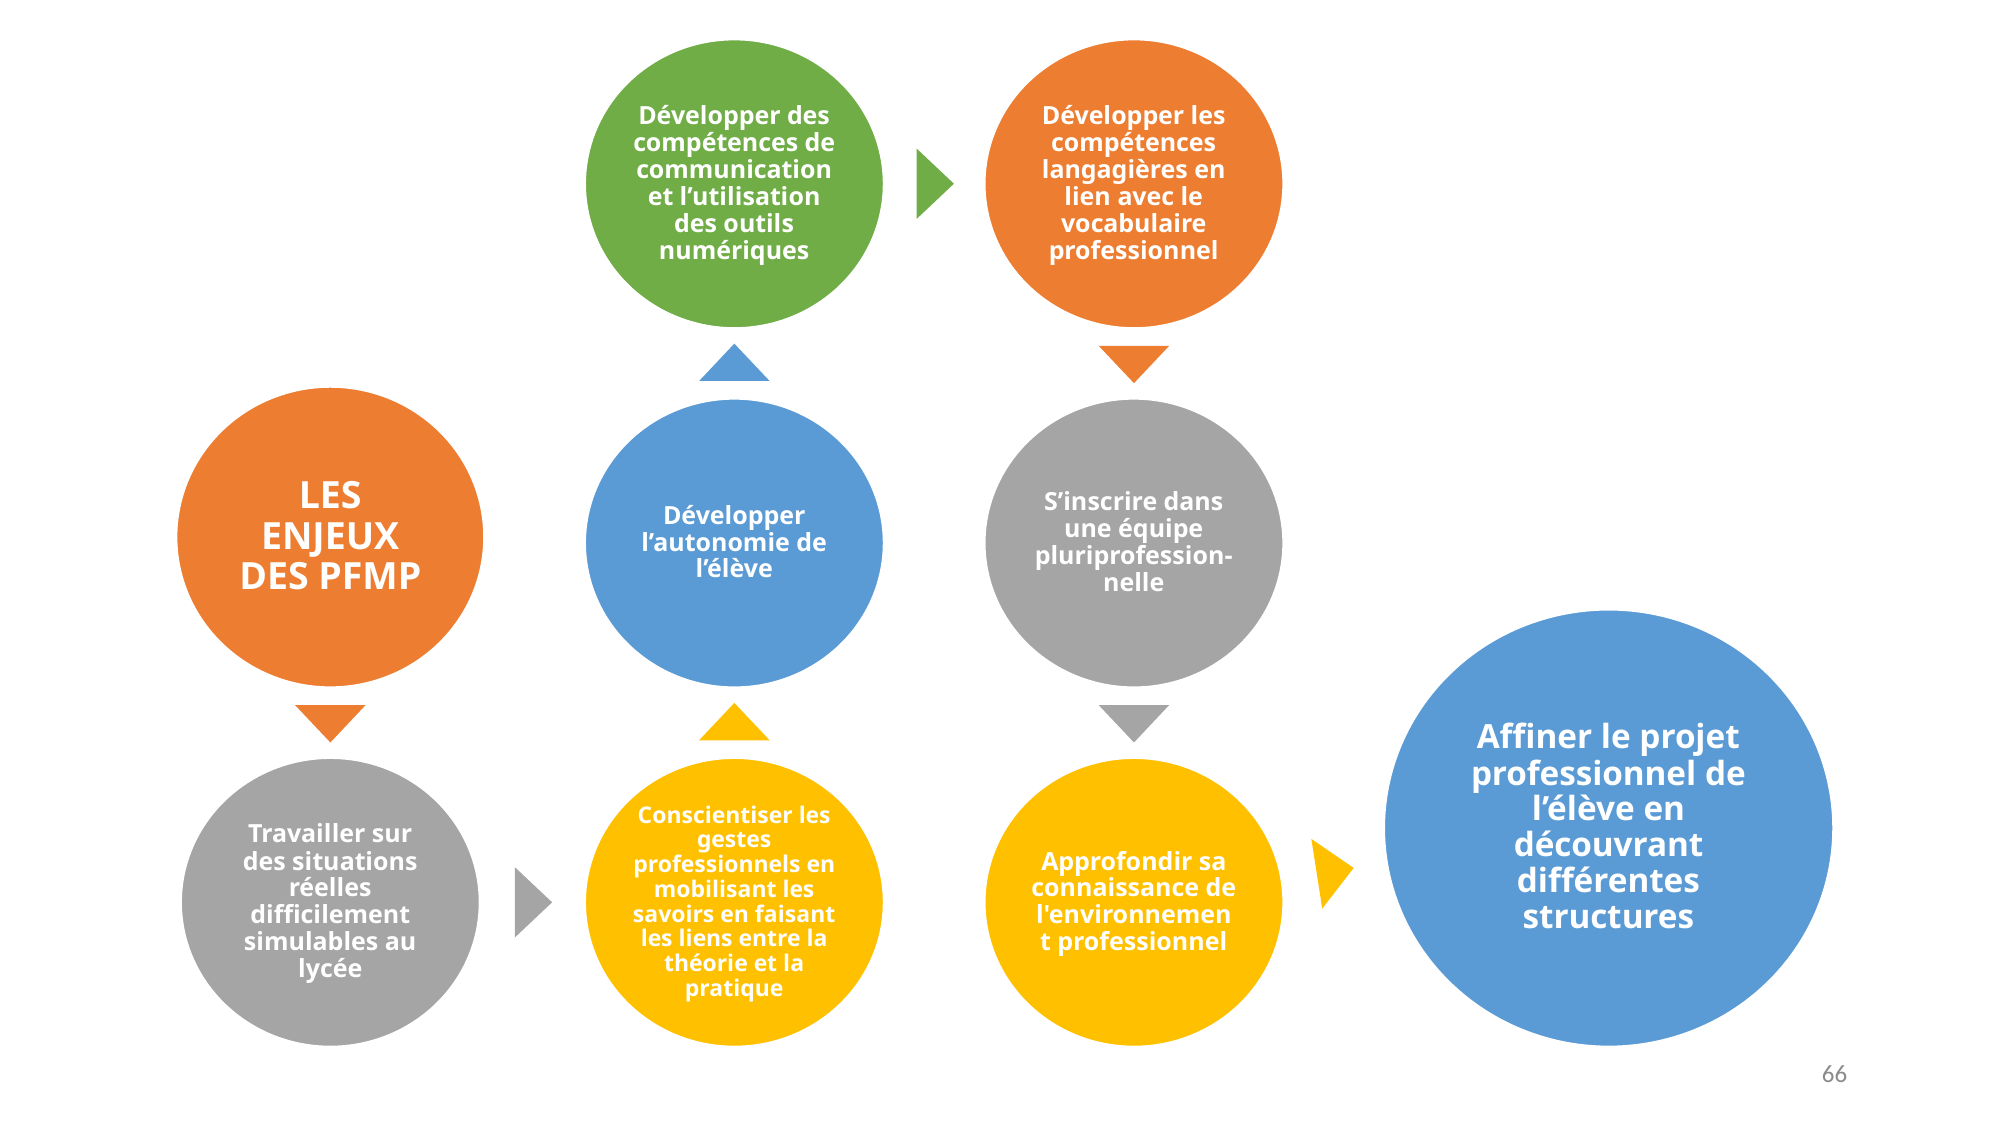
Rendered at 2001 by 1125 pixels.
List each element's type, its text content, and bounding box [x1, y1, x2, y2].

slide_number 65 [1412, 1042, 1863, 1103]
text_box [148, 38, 1861, 1048]
